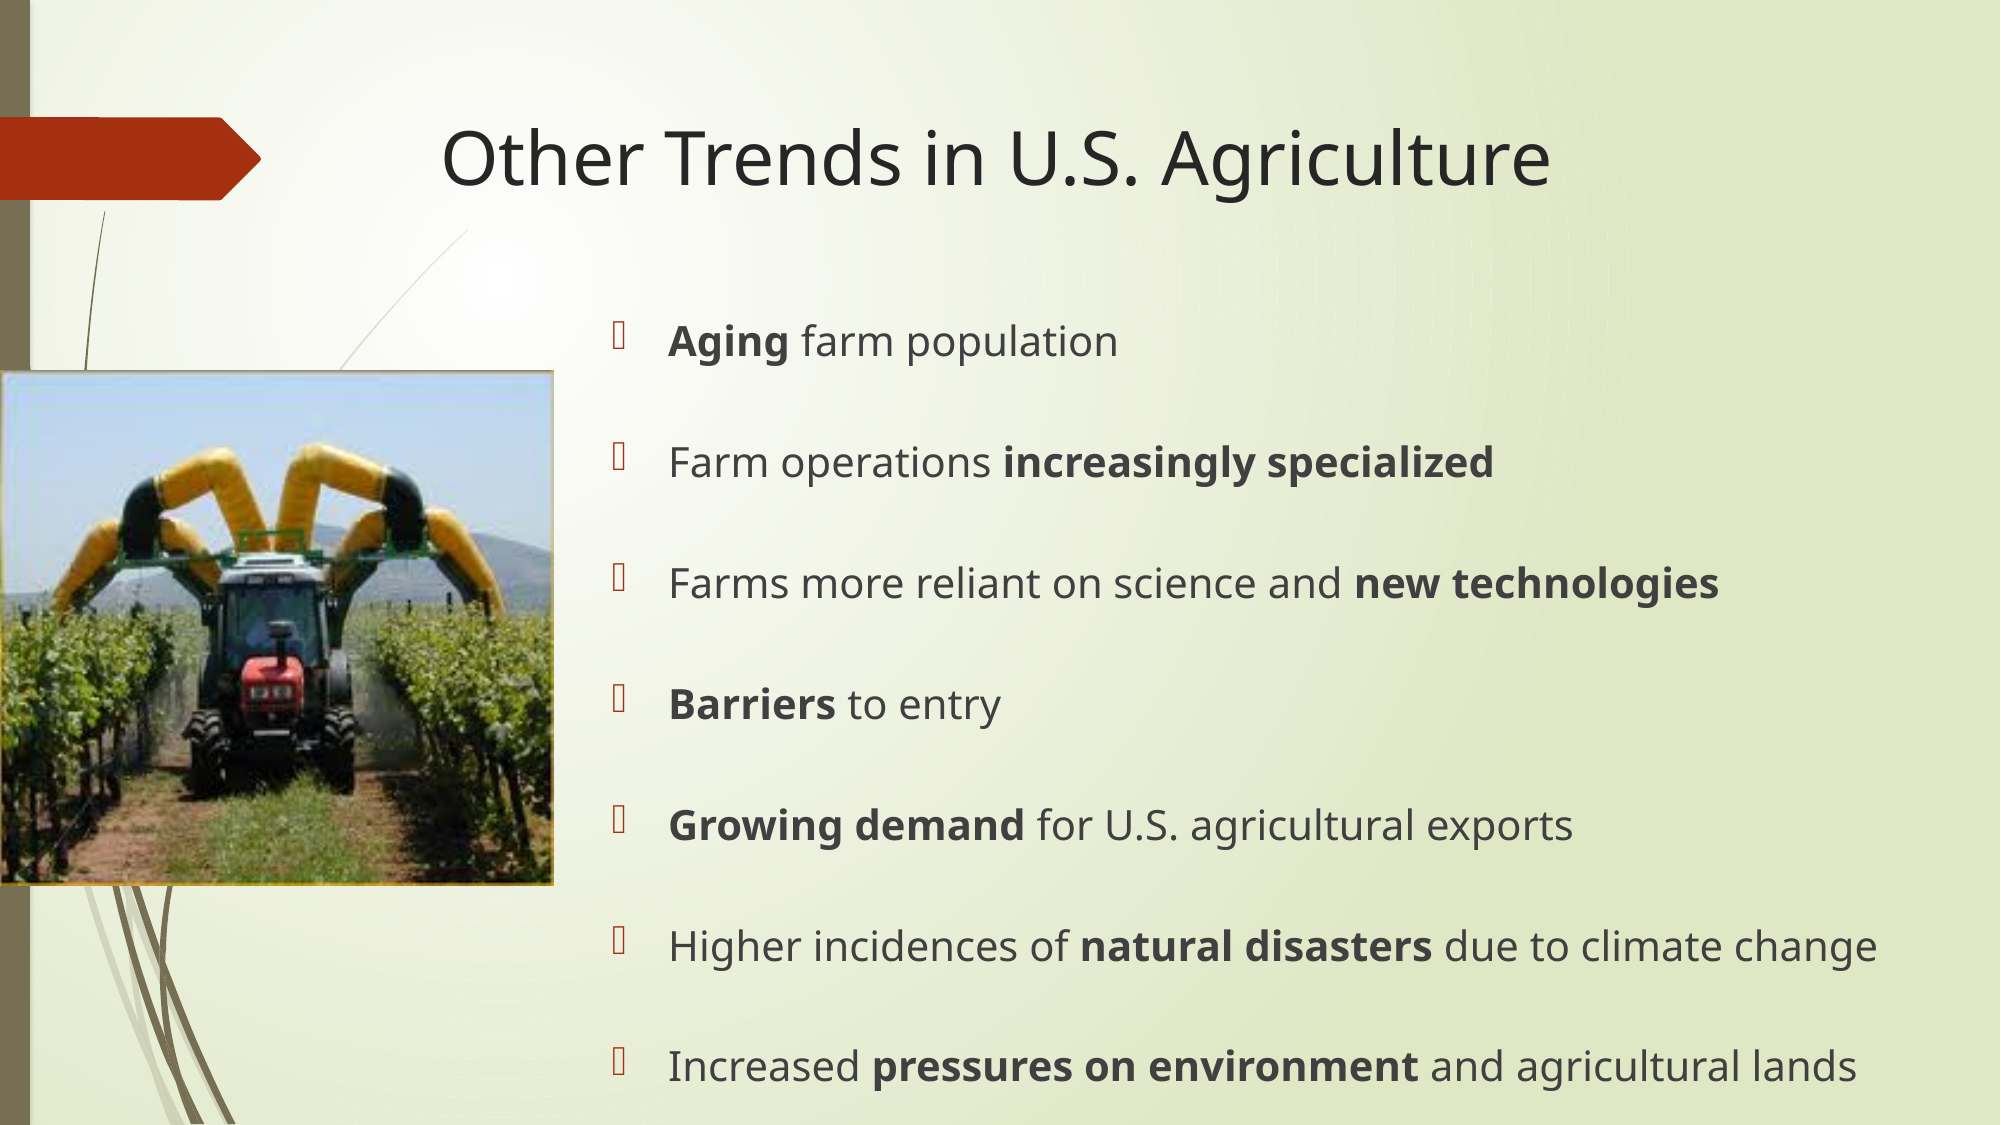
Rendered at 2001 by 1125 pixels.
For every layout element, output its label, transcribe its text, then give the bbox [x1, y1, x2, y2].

title Other Trends in U.S. Agriculture [425, 102, 1888, 313]
list Aging farm population Farm operations increasingly specialized Farms more reliant on science and new technologies Barriers to entry Growing demand for U.S. agricultural exports Higher incidences of natural disasters due to climate change Increased pressures on environment and agricultural lands [596, 257, 1922, 1041]
picture [0, 370, 554, 886]
